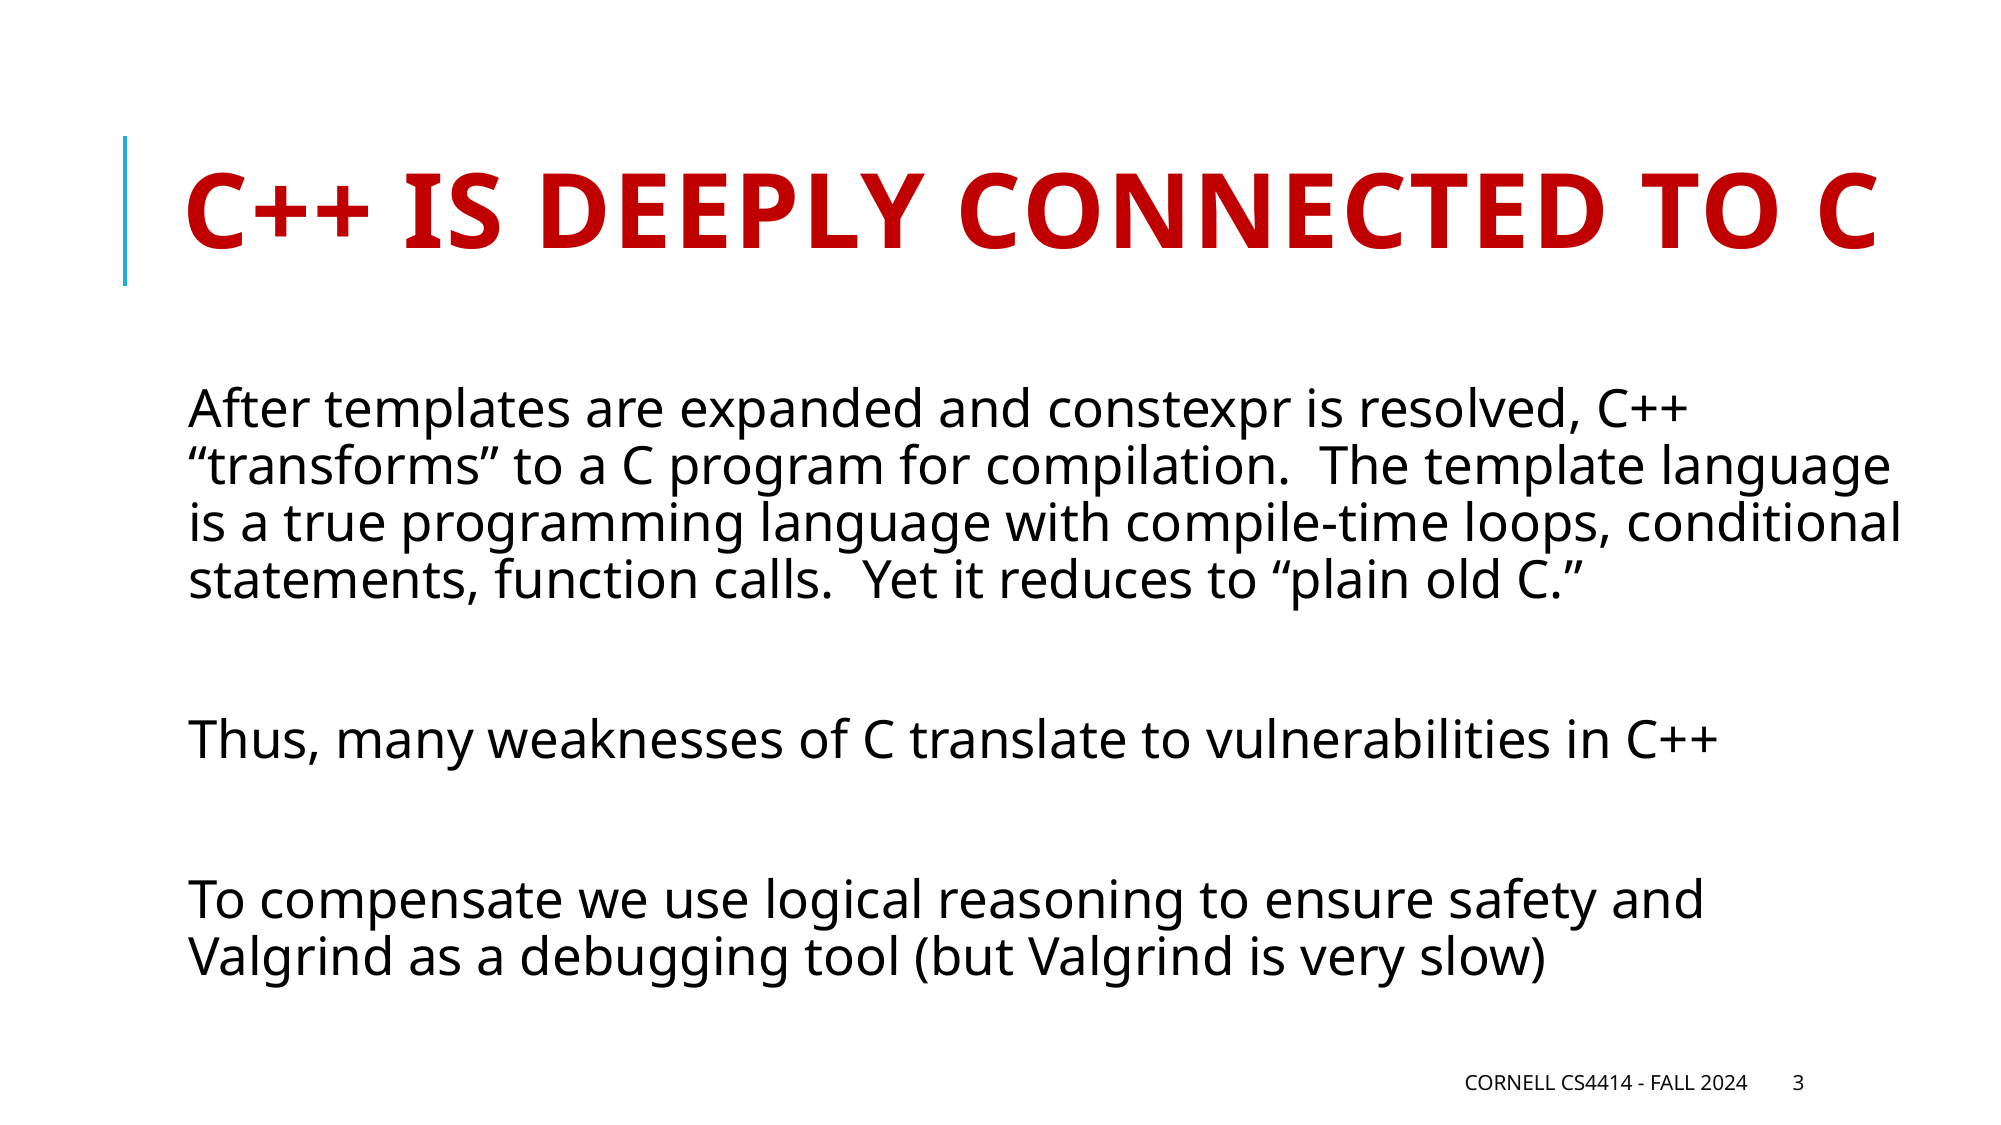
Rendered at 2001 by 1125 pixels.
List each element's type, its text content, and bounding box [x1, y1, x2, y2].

list After templates are expanded and constexpr is resolved, C++ “transforms” to a C program for compilation. The template language is a true programming language with compile-time loops, conditional statements, function calls. Yet it reduces to “plain old C.” Thus, many weaknesses of C translate to vulnerabilities in C++ To compensate we use logical reasoning to ensure safety and Valgrind as a debugging tool (but Valgrind is very slow) [168, 375, 1914, 1035]
title C++ is deeply connected to C [168, 96, 1914, 342]
slide_number 3 [1777, 1061, 1938, 1107]
footer Cornell CS4414 - Fall 2024 [794, 1061, 1763, 1107]
